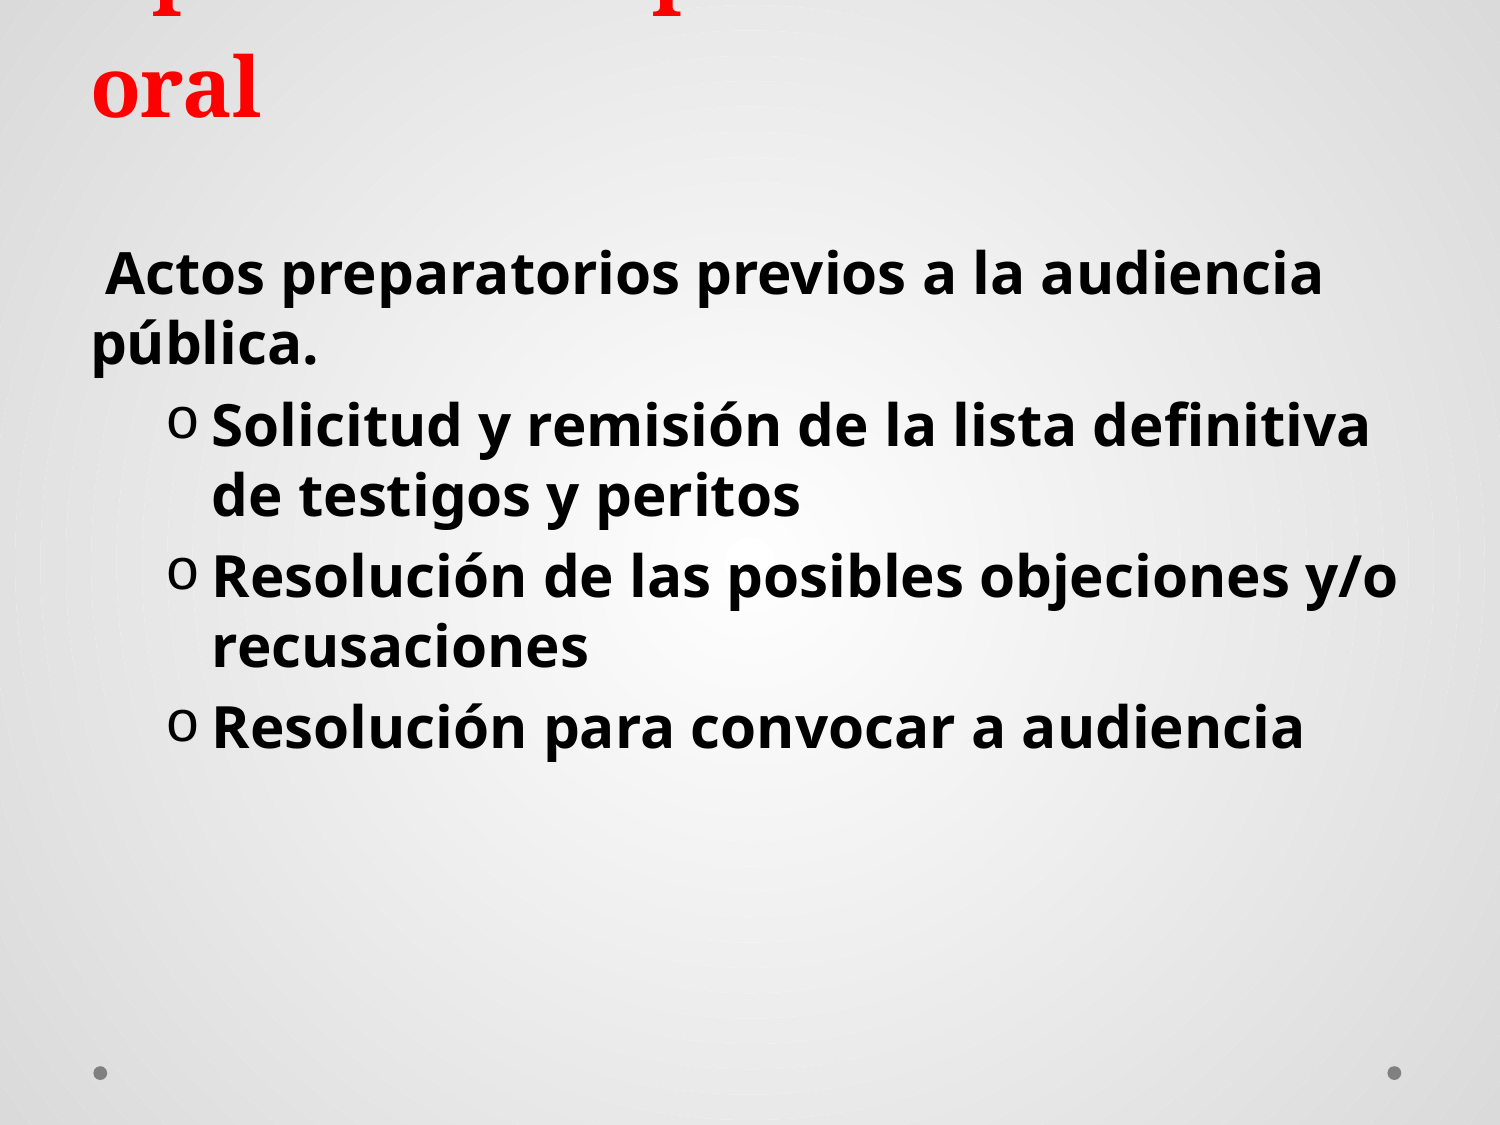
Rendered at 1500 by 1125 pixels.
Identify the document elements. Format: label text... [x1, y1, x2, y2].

list Actos preparatorios previos a la audiencia pública. Solicitud y remisión de la lista definitiva de testigos y peritos Resolución de las posibles objeciones y/o recusaciones Resolución para convocar a audiencia [75, 137, 1425, 1005]
title Apertura del procedimiento oral [75, 0, 1425, 137]
